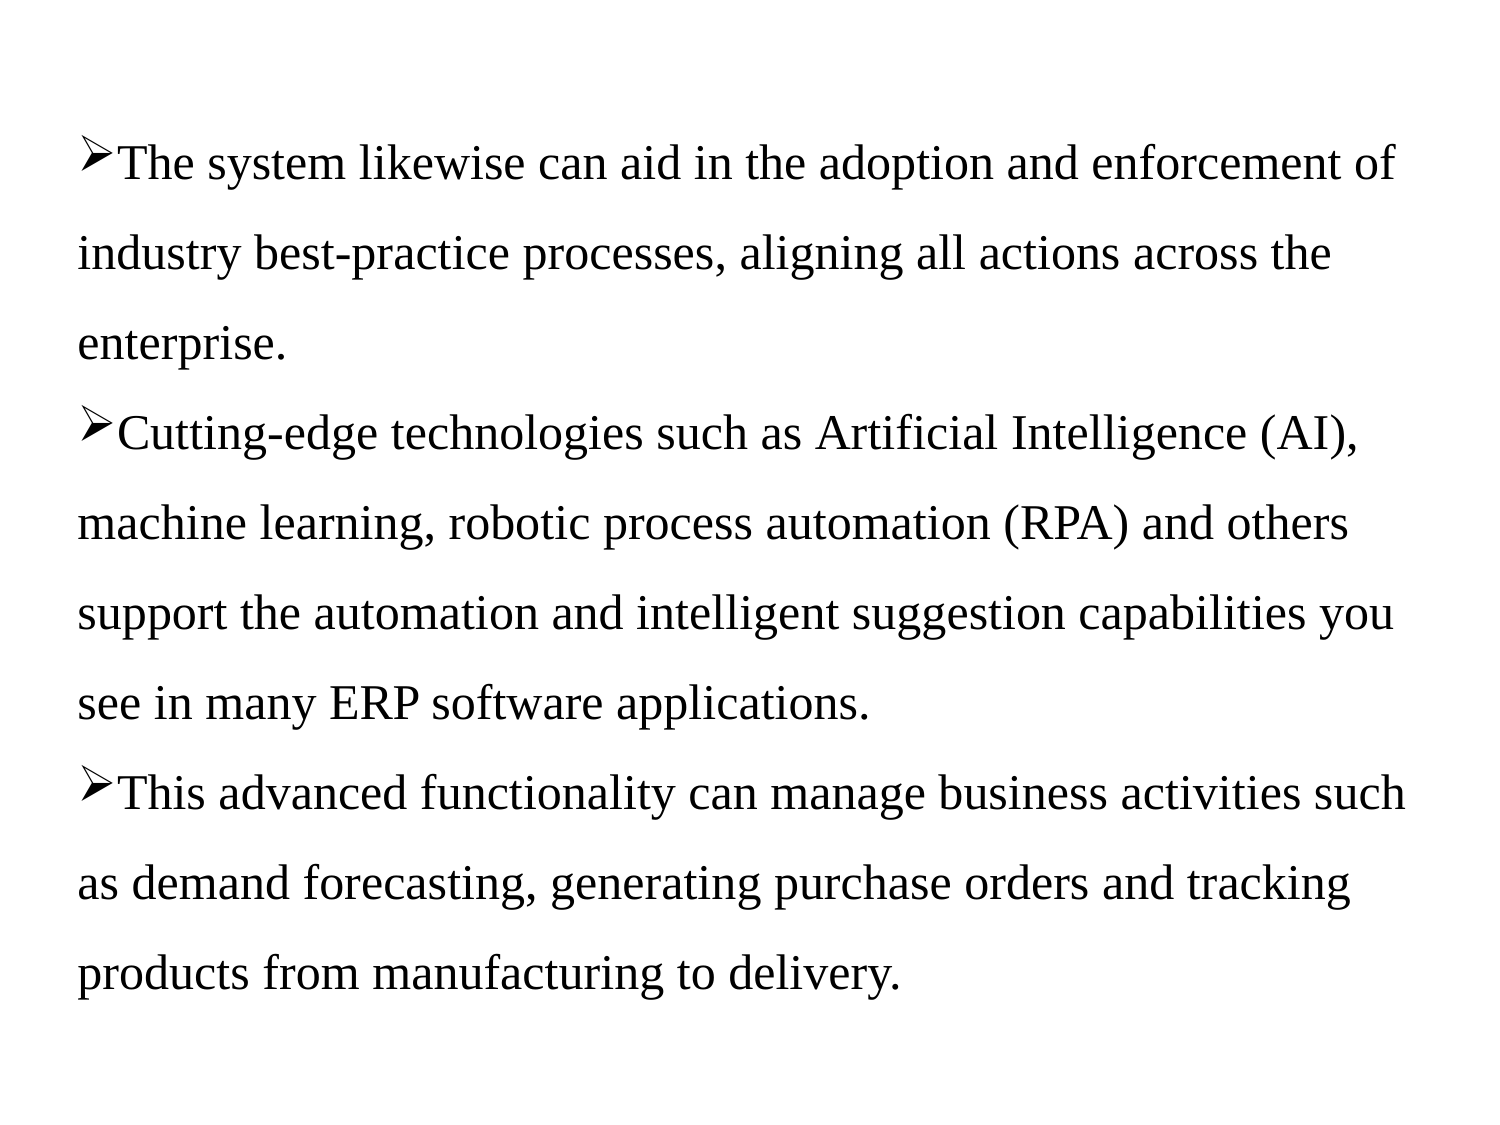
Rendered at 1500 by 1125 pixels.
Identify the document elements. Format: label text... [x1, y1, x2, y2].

text_box The system likewise can aid in the adoption and enforcement of industry best-practice processes, aligning all actions across the enterprise. Cutting-edge technologies such as Artificial Intelligence (AI), machine learning, robotic process automation (RPA) and others support the automation and intelligent suggestion capabilities you see in many ERP software applications. This advanced functionality can manage business activities such as demand forecasting, generating purchase orders and tracking products from manufacturing to delivery. [62, 92, 1475, 1007]
